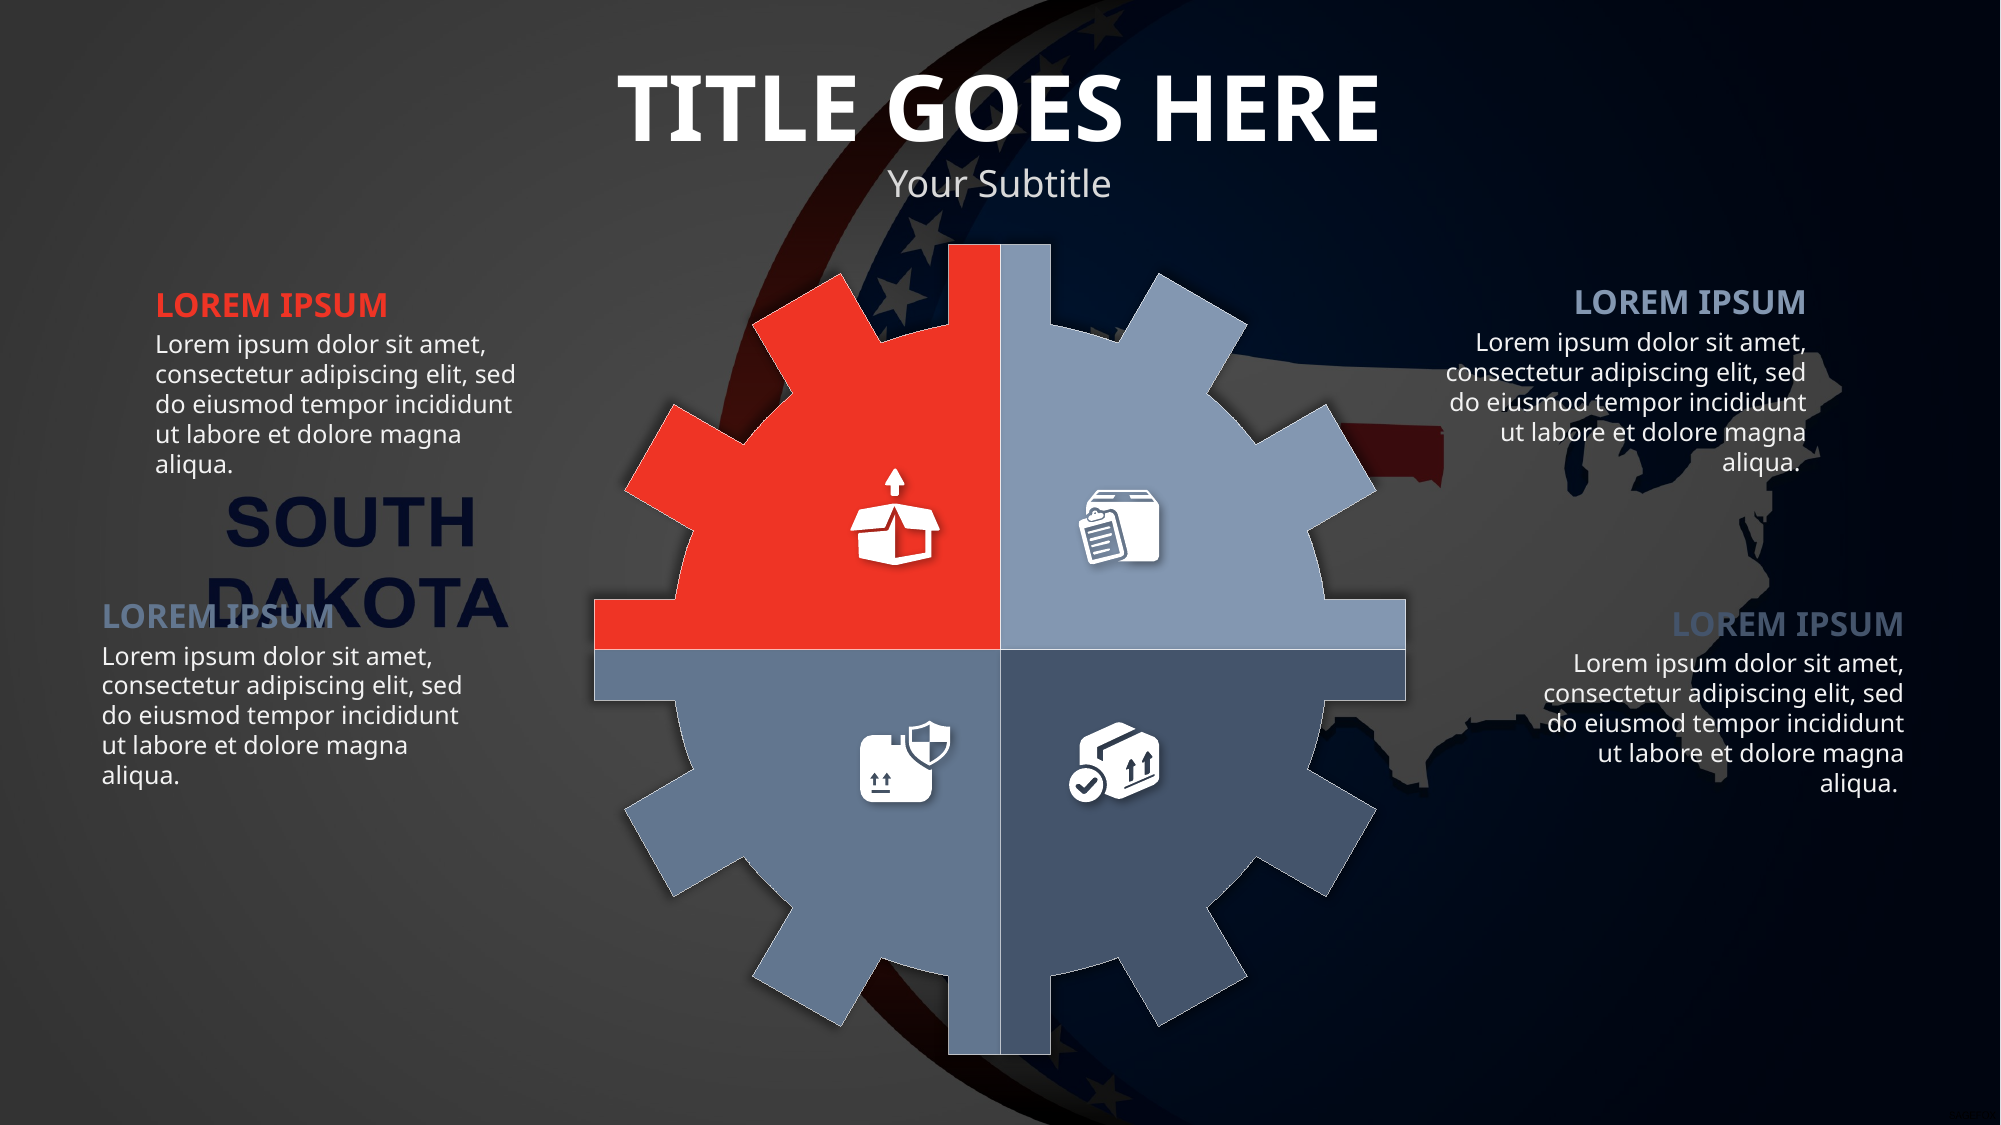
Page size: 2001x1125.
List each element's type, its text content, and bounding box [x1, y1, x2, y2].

text_box LOREM IPSUM Lorem ipsum dolor sit amet, consectetur adipiscing elit, sed do eiusmod tempor incididunt ut labore et dolore magna aliqua. [86, 587, 492, 797]
text_box [594, 650, 1000, 1055]
text_box [594, 322, 1001, 650]
text_box [1078, 510, 1125, 565]
text_box LOREM IPSUM Lorem ipsum dolor sit amet, consectetur adipiscing elit, sed do eiusmod tempor incididunt ut labore et dolore magna aliqua. [1417, 273, 1822, 484]
text_box [885, 468, 905, 496]
text_box LOREM IPSUM Lorem ipsum dolor sit amet, consectetur adipiscing elit, sed do eiusmod tempor incididunt ut labore et dolore magna aliqua. [1514, 595, 1920, 805]
text_box TITLE GOES HERE Your Subtitle [548, 42, 1452, 322]
picture [0, 0, 2001, 1125]
text_box [1000, 649, 1406, 1055]
text_box LOREM IPSUM Lorem ipsum dolor sit amet, consectetur adipiscing elit, sed do eiusmod tempor incididunt ut labore et dolore magna aliqua. [140, 276, 546, 487]
text_box [850, 503, 940, 565]
text_box [1079, 722, 1160, 799]
text_box [1001, 322, 1406, 649]
text_box [1069, 768, 1104, 803]
text_box [860, 735, 932, 803]
text_box [1086, 489, 1160, 562]
text_box [908, 720, 951, 766]
